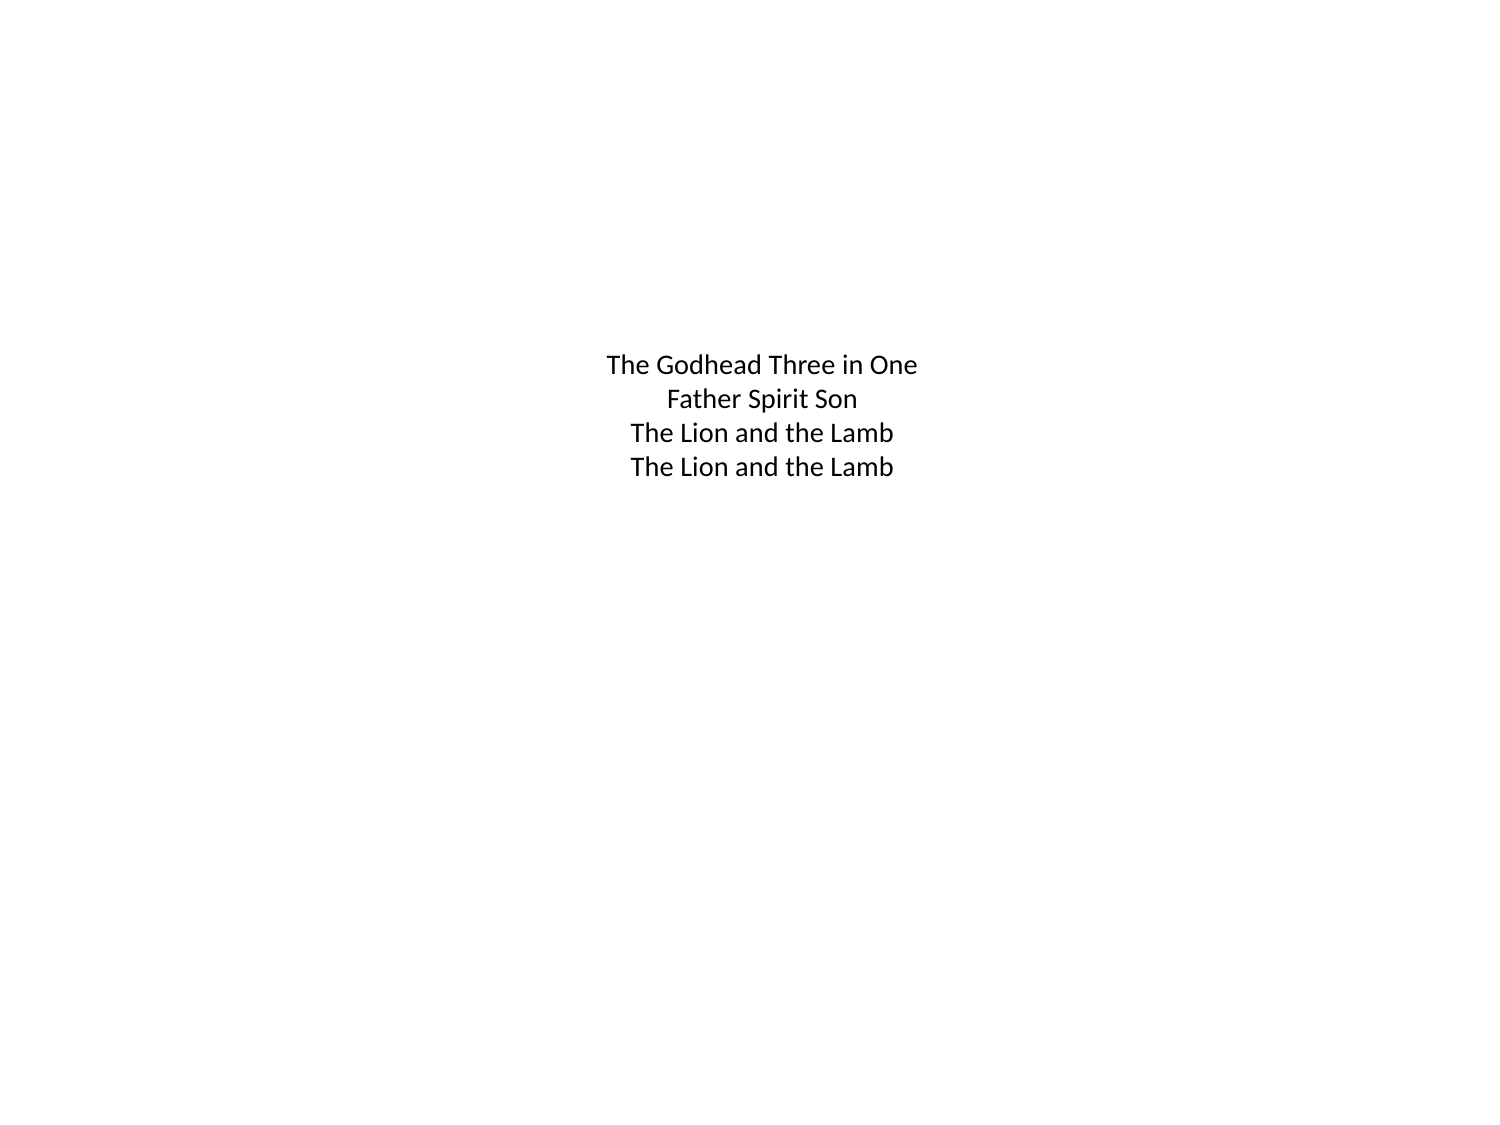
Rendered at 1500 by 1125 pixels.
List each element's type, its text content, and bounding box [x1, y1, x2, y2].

title The Godhead Three in One Father Spirit Son The Lion and the Lamb The Lion and the Lamb [87, 337, 1438, 525]
